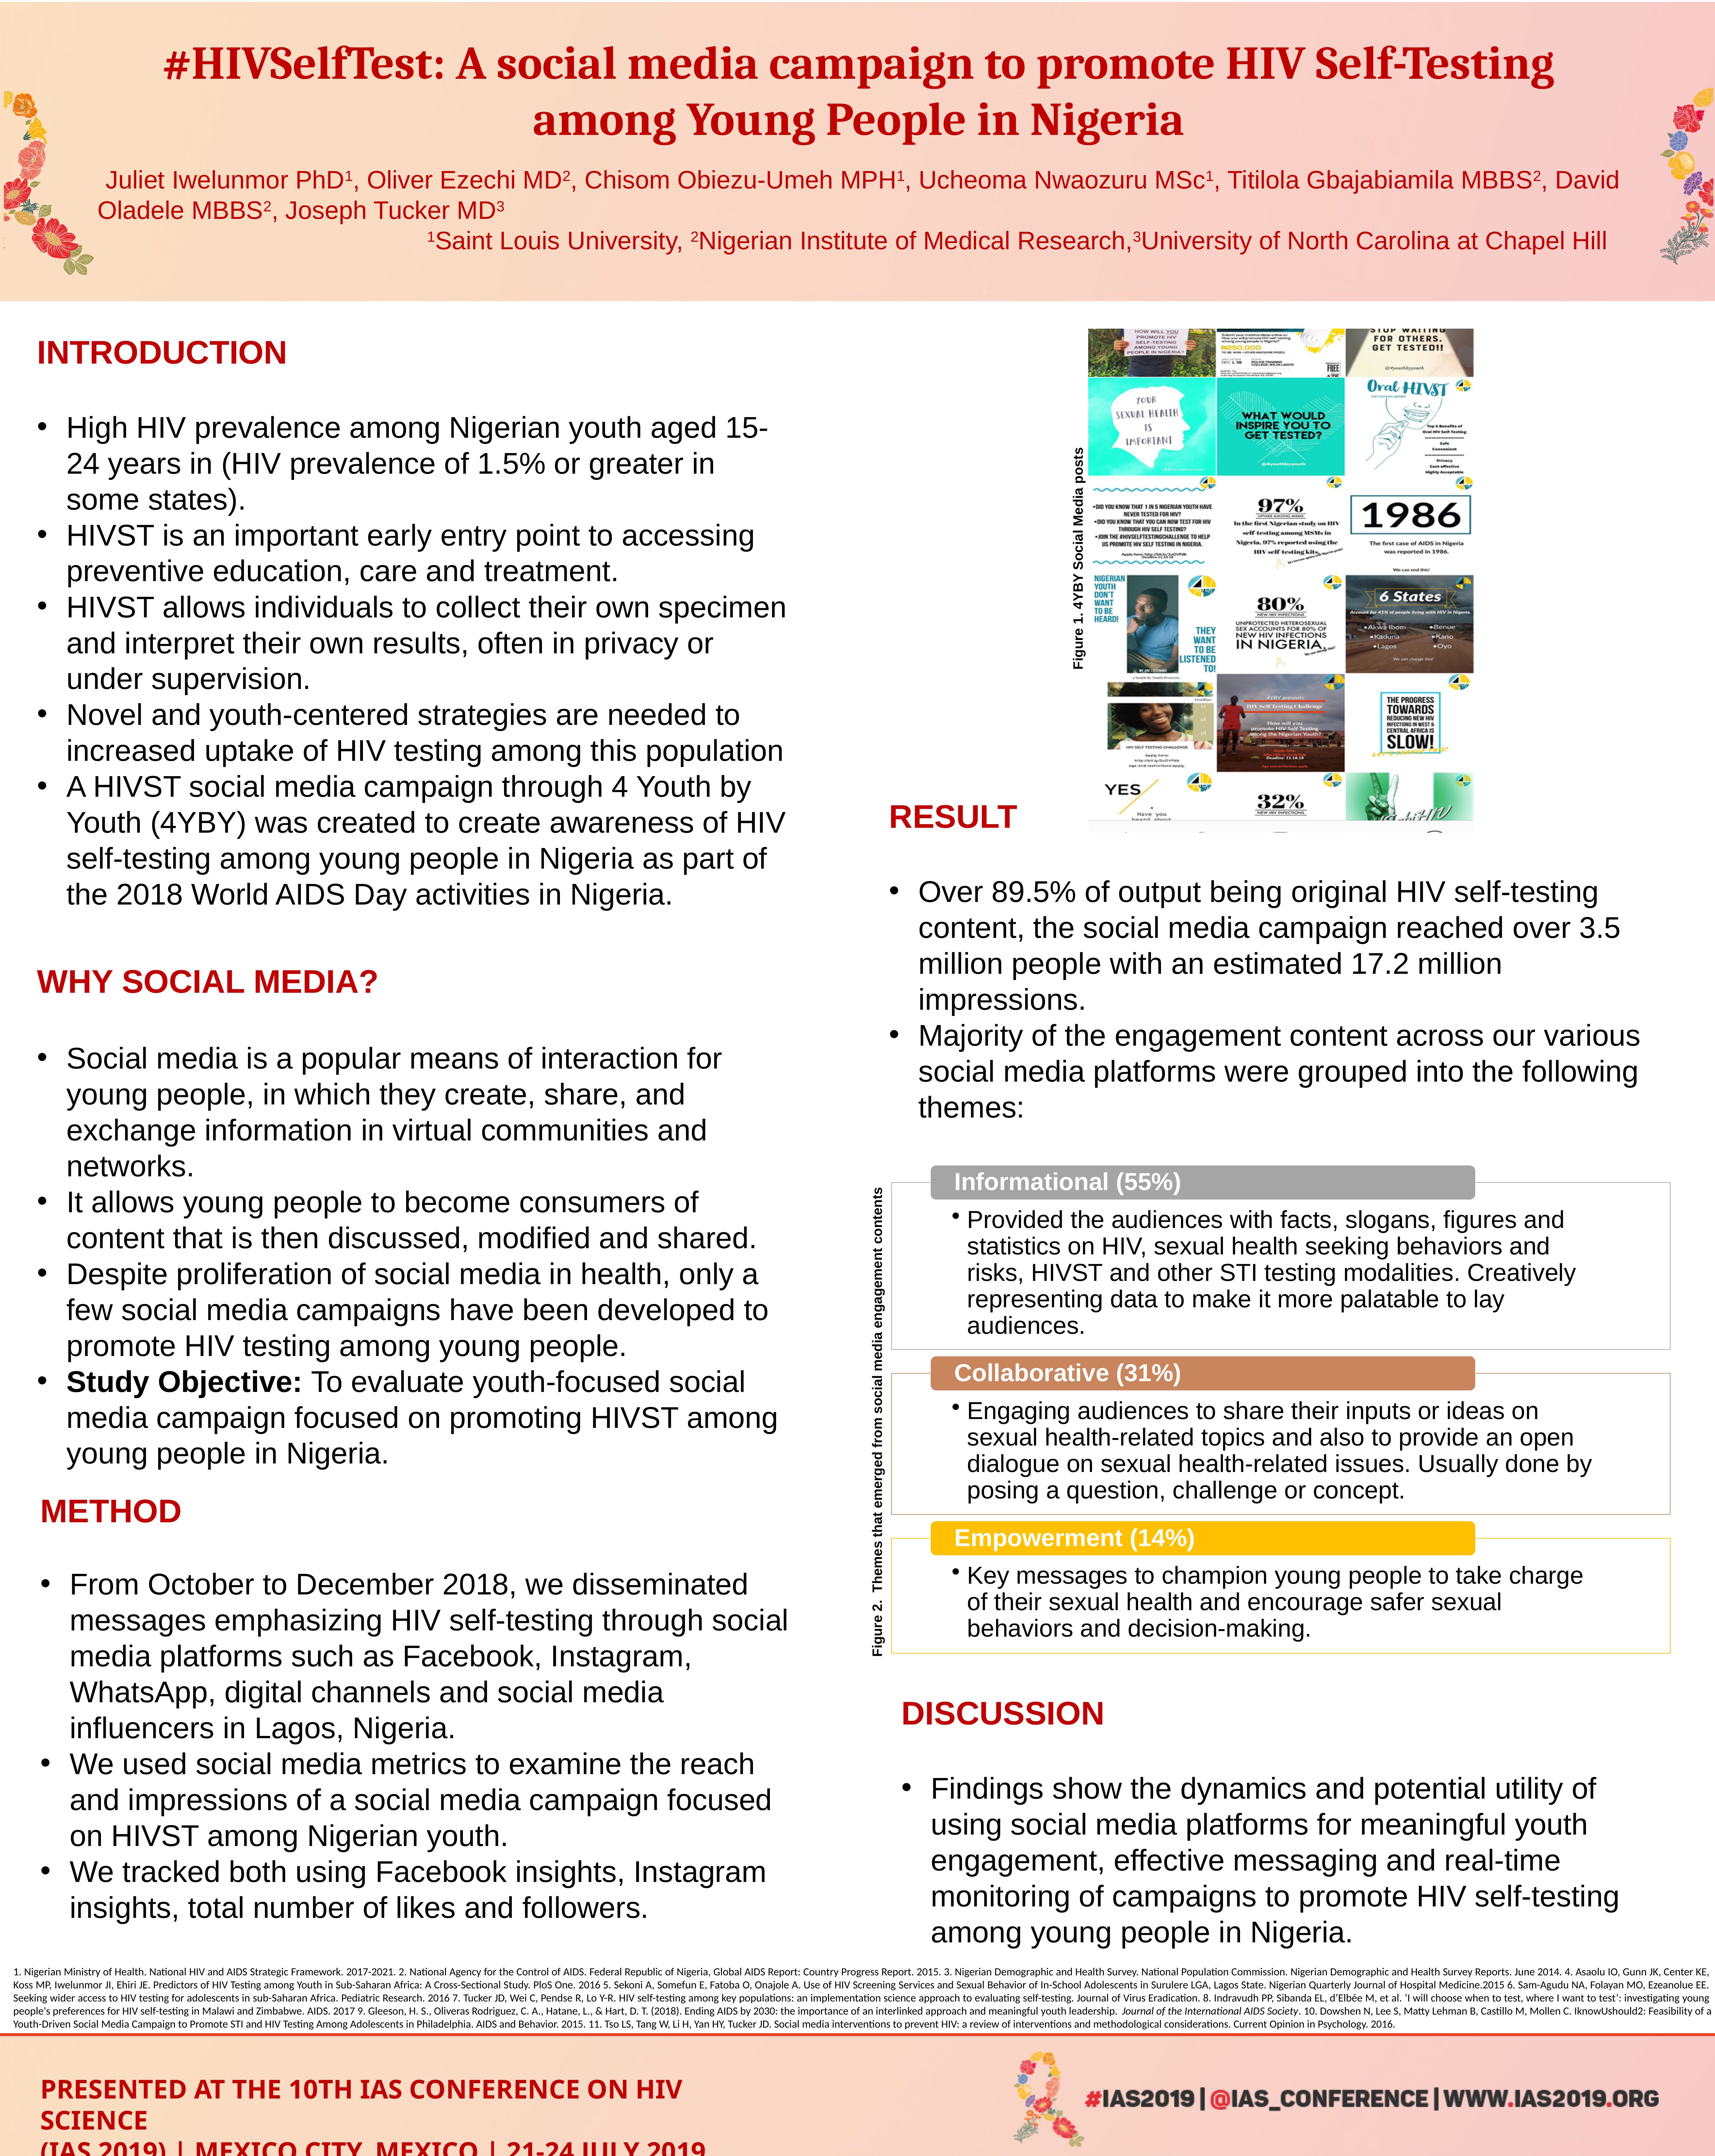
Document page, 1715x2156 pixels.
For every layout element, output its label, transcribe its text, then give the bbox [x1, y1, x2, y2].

text_box Figure 1. 4YBY Social Media posts [1067, 301, 1088, 870]
text_box Figure 2. Themes that emerged from social media engagement contents [866, 1109, 887, 1732]
picture [0, 2035, 1715, 2156]
text_box 1. Nigerian Ministry of Health. National HIV and AIDS Strategic Framework. 2017-2021. 2. National Agency for the Control of AIDS. Federal Republic of Nigeria, Global AIDS Report: Country Progress Report. 2015. 3. Nigerian Demographic and Health Survey. National Population Commission. Nigerian Demographic and Health Survey Reports. June 2014. 4. Asaolu IO, Gunn JK, Center KE, Koss MP, Iwelunmor JI, Ehiri JE. Predictors of HIV Testing among Youth in Sub-Saharan Africa: A Cross-Sectional Study. PloS One. 2016 5. Sekoni A, Somefun E, Fatoba O, Onajole A. Use of HIV Screening Services and Sexual Behavior of In-School Adolescents in Surulere LGA, Lagos State. Nigerian Quarterly Journal of Hospital Medicine.2015 6. Sam-Agudu NA, Folayan MO, Ezeanolue EE. Seeking wider access to HIV testing for adolescents in sub-Saharan Africa. Pediatric Research. 2016 7. Tucker JD, Wei C, Pendse R, Lo Y-R. HIV self-testing among key populations: an implementation science approach to evaluating self-testing. Journal of Virus Eradication. 8. Indravudh PP, Sibanda EL, d’Elbée M, et al. ‘I will choose when to test, where I want to test’: investigating young people's preferences for HIV self-testing in Malawi and Zimbabwe. AIDS. 2017 9. Gleeson, H. S., Oliveras Rodriguez, C. A., Hatane, L., & Hart, D. T. (2018). Ending AIDS by 2030: the importance of an interlinked approach and meaningful youth leadership. Journal of the International AIDS Society. 10. Dowshen N, Lee S, Matty Lehman B, Castillo M, Mollen C. IknowUshould2: Feasibility of a Youth-Driven Social Media Campaign to Promote STI and HIV Testing Among Adolescents in Philadelphia. AIDS and Behavior. 2015. 11. Tso LS, Tang W, Li H, Yan HY, Tucker JD. Social media interventions to prevent HIV: a review of interventions and methodological considerations. Current Opinion in Psychology. 2016. [8, 1962, 1715, 2033]
text_box INTRODUCTION High HIV prevalence among Nigerian youth aged 15-24 years in (HIV prevalence of 1.5% or greater in some states). HIVST is an important early entry point to accessing preventive education, care and treatment. HIVST allows individuals to collect their own specimen and interpret their own results, often in privacy or under supervision. Novel and youth-centered strategies are needed to increased uptake of HIV testing among this population A HIVST social media campaign through 4 Youth by Youth (4YBY) was created to create awareness of HIV self-testing among young people in Nigeria as part of the 2018 World AIDS Day activities in Nigeria. [35, 329, 798, 950]
picture [0, 2, 1715, 301]
text_box DISCUSSION Findings show the dynamics and potential utility of using social media platforms for meaningful youth engagement, effective messaging and real-time monitoring of campaigns to promote HIV self-testing among young people in Nigeria. [900, 1690, 1662, 1954]
text_box WHY SOCIAL MEDIA? Social media is a popular means of interaction for young people, in which they create, share, and exchange information in virtual communities and networks. It allows young people to become consumers of content that is then discussed, modified and shared. Despite proliferation of social media in health, only a few social media campaigns have been developed to promote HIV testing among young people. Study Objective: To evaluate youth-focused social media campaign focused on promoting HIVST among young people in Nigeria. [35, 958, 798, 1442]
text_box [891, 1164, 1671, 1655]
text_box RESULT Over 89.5% of output being original HIV self-testing content, the social media campaign reached over 3.5 million people with an estimated 17.2 million impressions. Majority of the engagement content across our various social media platforms were grouped into the following themes: [887, 793, 1650, 1128]
text_box METHOD From October to December 2018, we disseminated messages emphasizing HIV self-testing through social media platforms such as Facebook, Instagram, WhatsApp, digital channels and social media influencers in Lagos, Nigeria. We used social media metrics to examine the reach and impressions of a social media campaign focused on HIVST among Nigerian youth. We tracked both using Facebook insights, Instagram insights, total number of likes and followers. [39, 1488, 801, 1858]
picture [1088, 329, 1474, 833]
